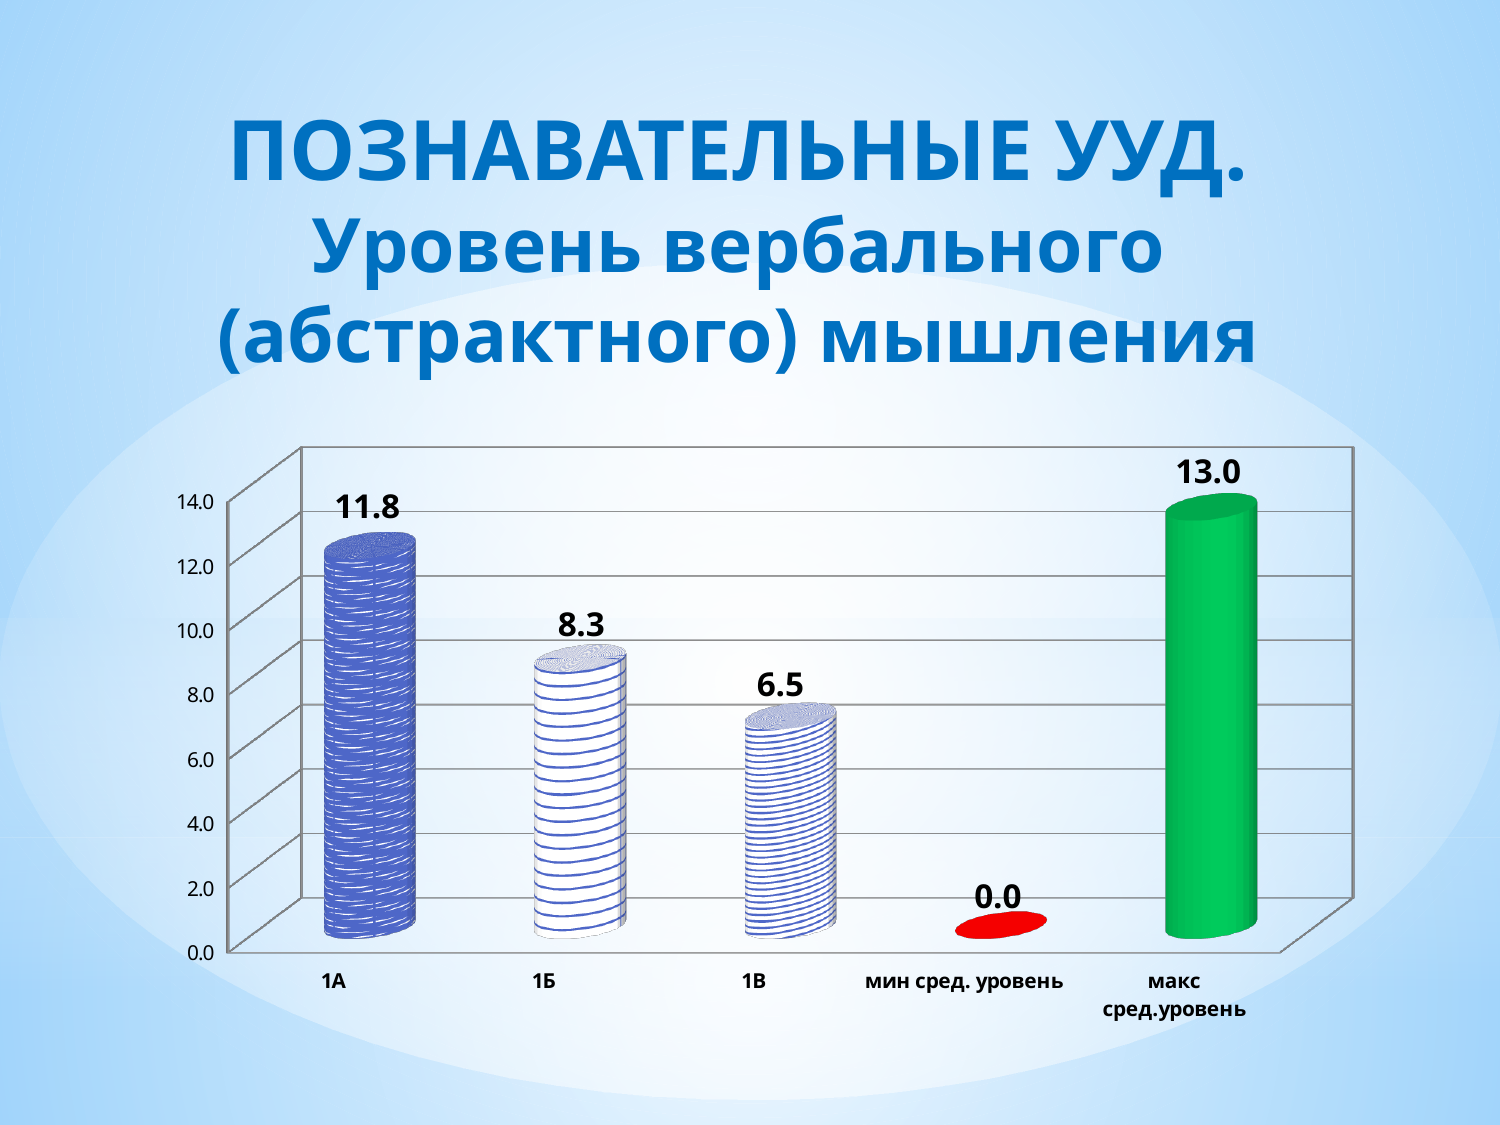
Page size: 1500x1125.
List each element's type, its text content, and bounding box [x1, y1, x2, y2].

chart [135, 395, 1389, 1024]
title ПОЗНАВАТЕЛЬНЫЕ УУД. Уровень вербального (абстрактного) мышления [159, 90, 1317, 278]
